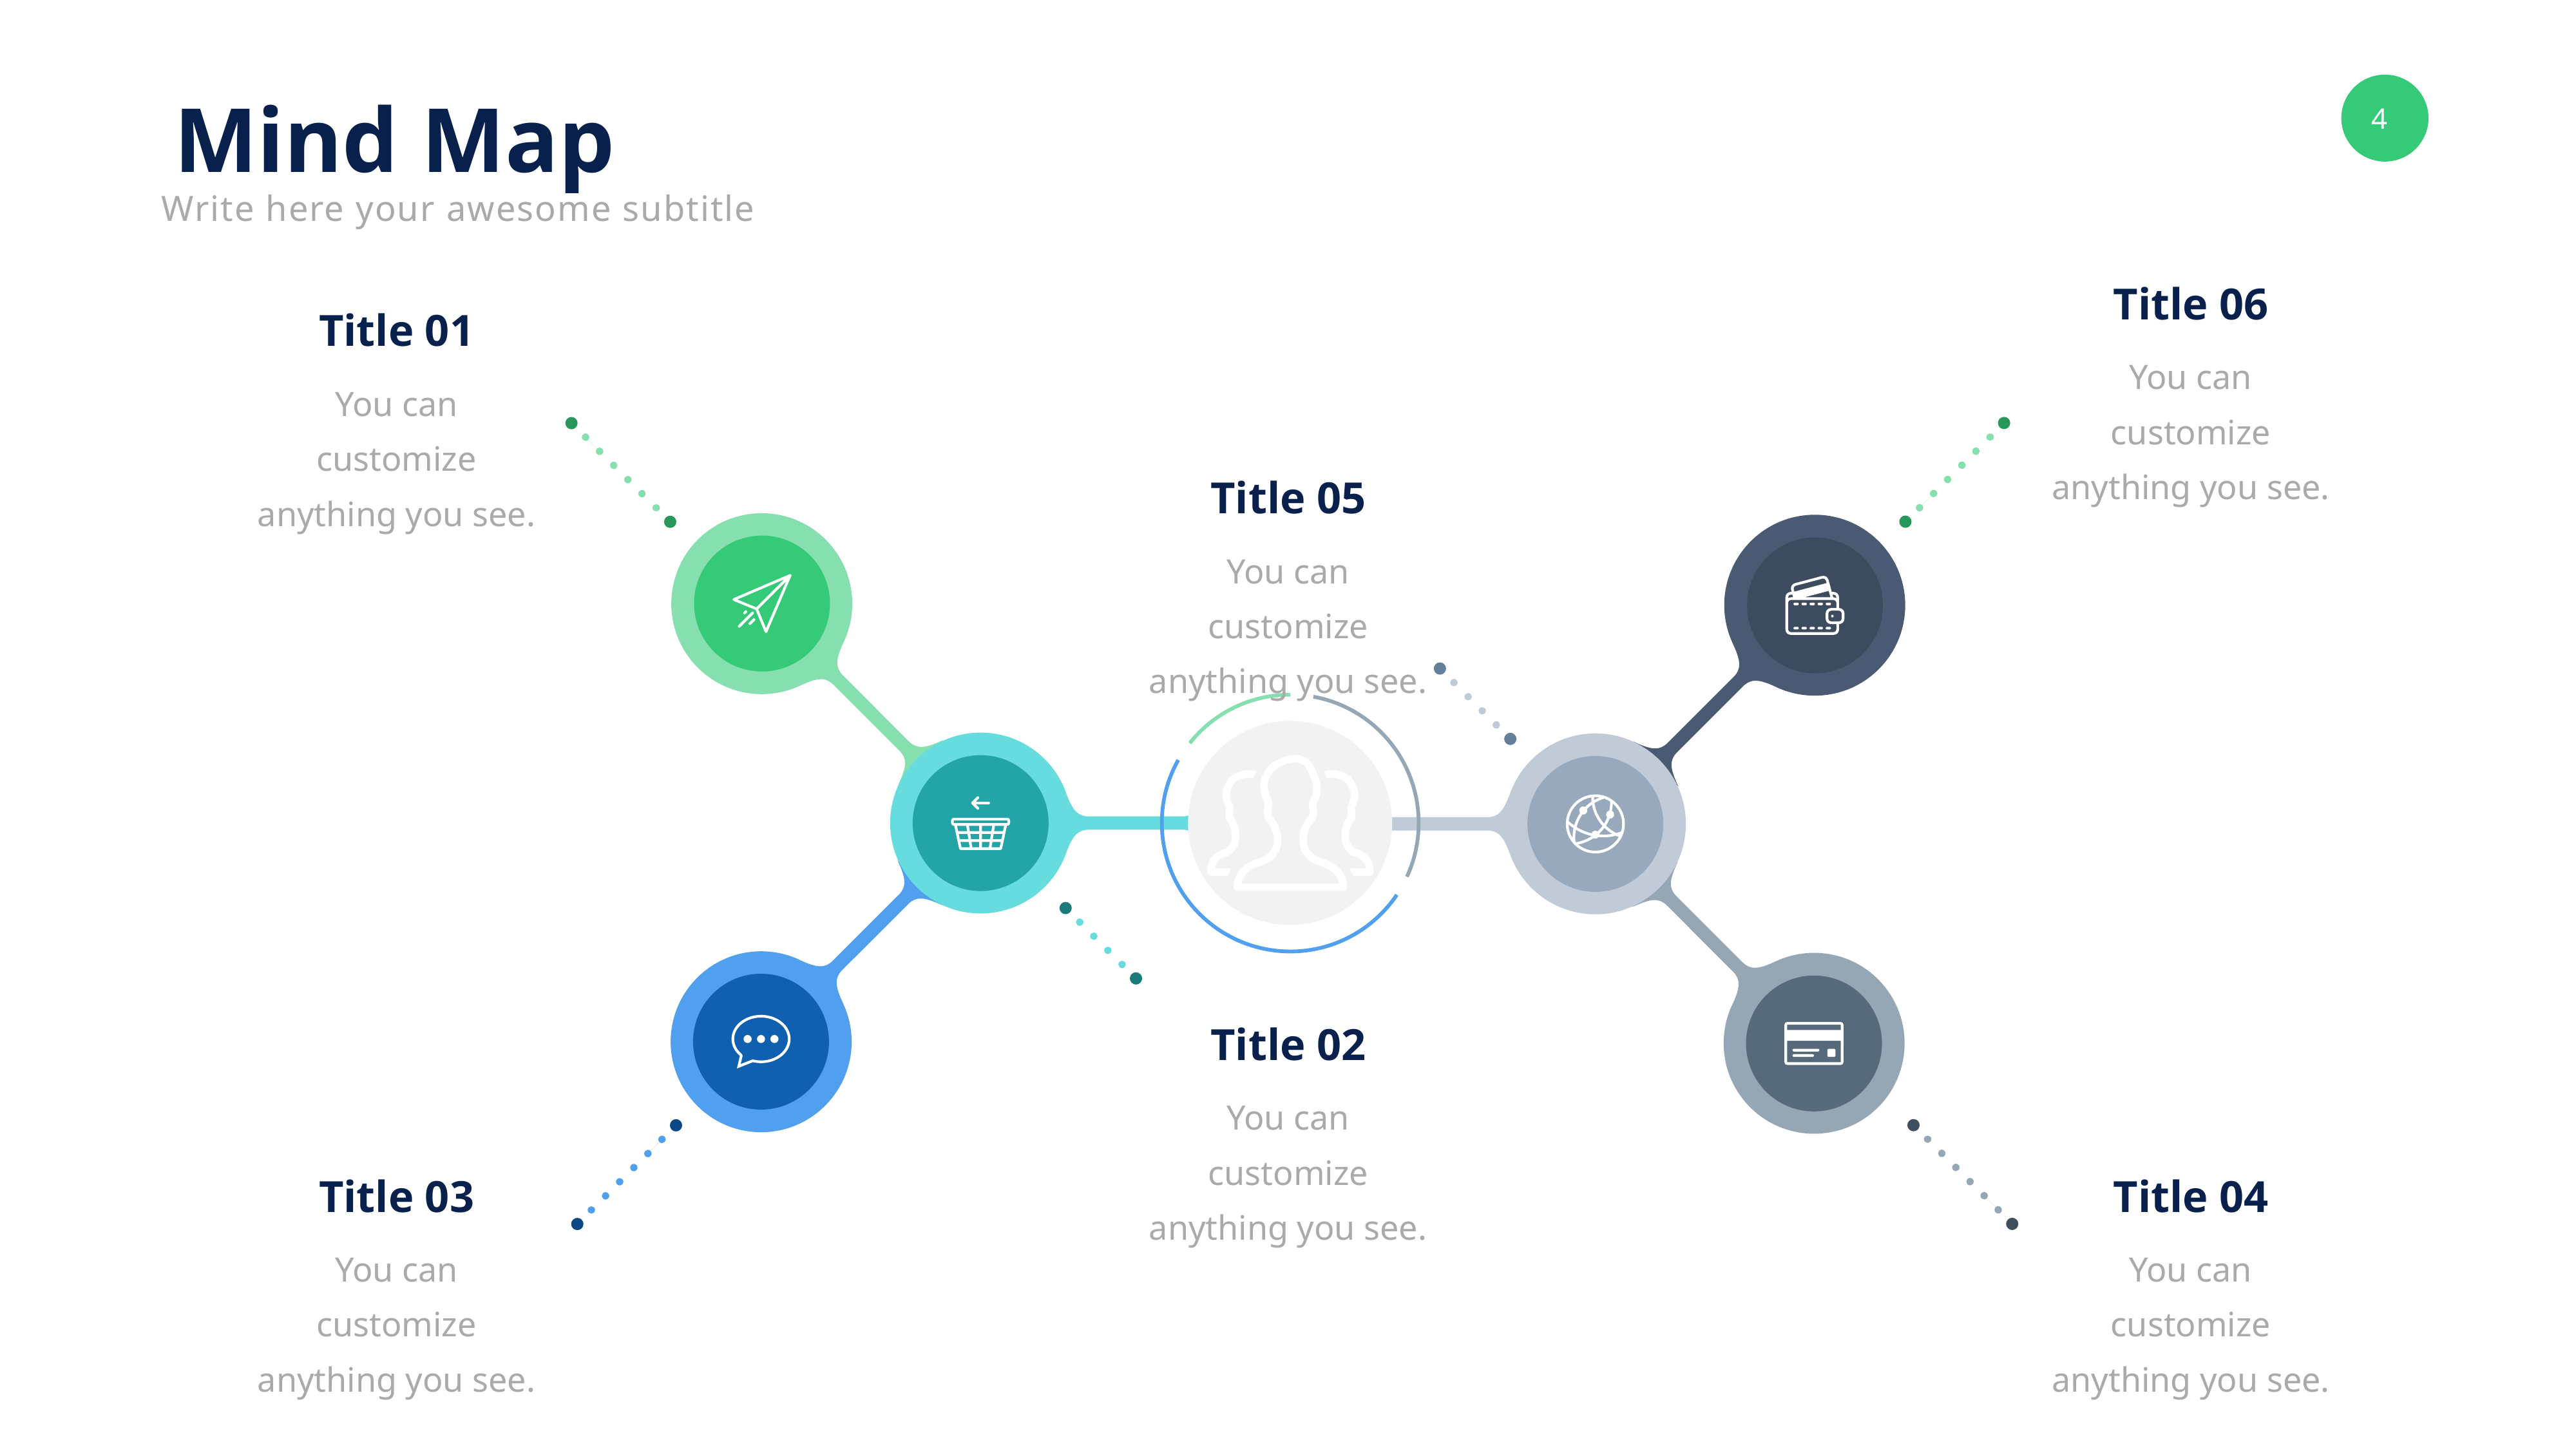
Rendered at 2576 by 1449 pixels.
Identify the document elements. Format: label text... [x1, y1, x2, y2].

text_box You can customize anything you see. [2036, 1228, 2346, 1404]
text_box [731, 1014, 791, 1069]
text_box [1906, 1118, 2019, 1231]
text_box [1076, 918, 1083, 926]
text_box [1478, 707, 1486, 715]
text_box [951, 817, 1011, 850]
text_box Mind Map [164, 51, 625, 182]
text_box Title 04 [2103, 1164, 2278, 1226]
text_box Write here your awesome subtitle [151, 182, 765, 233]
text_box [1632, 865, 1905, 1134]
text_box [694, 535, 830, 672]
text_box [1090, 933, 1098, 940]
text_box [1118, 960, 1126, 969]
text_box You can customize anything you see. [241, 1228, 552, 1404]
text_box [1130, 972, 1143, 985]
text_box [1493, 721, 1500, 729]
text_box [1464, 693, 1472, 701]
text_box Title 03 [309, 1164, 484, 1226]
text_box [1747, 537, 1884, 674]
text_box Title 05 [1201, 466, 1376, 527]
text_box [671, 860, 939, 1133]
text_box [732, 574, 792, 634]
text_box [1420, 733, 1686, 914]
text_box [1746, 975, 1882, 1112]
text_box [1450, 679, 1458, 687]
text_box [971, 796, 990, 810]
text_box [570, 1118, 683, 1231]
text_box Title 02 [1201, 1012, 1376, 1074]
text_box [1785, 576, 1845, 635]
text_box [890, 732, 1160, 914]
text_box [671, 513, 943, 781]
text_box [1898, 416, 2011, 529]
text_box [1784, 1021, 1844, 1065]
text_box You can customize anything you see. [241, 363, 552, 538]
text_box Title 06 [2103, 272, 2278, 333]
text_box [1565, 794, 1625, 854]
text_box You can customize anything you see. [1132, 530, 1444, 705]
text_box [692, 973, 829, 1110]
text_box [1504, 732, 1517, 745]
text_box [1527, 755, 1664, 892]
text_box You can customize anything you see. [2036, 336, 2346, 511]
text_box Title 01 [309, 298, 484, 360]
text_box [1638, 515, 1905, 785]
text_box [1104, 947, 1112, 954]
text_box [1161, 694, 1419, 952]
text_box [1444, 663, 1446, 674]
text_box You can customize anything you see. [1132, 1077, 1444, 1252]
text_box [912, 755, 1049, 891]
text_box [564, 416, 677, 529]
text_box [1059, 902, 1072, 914]
